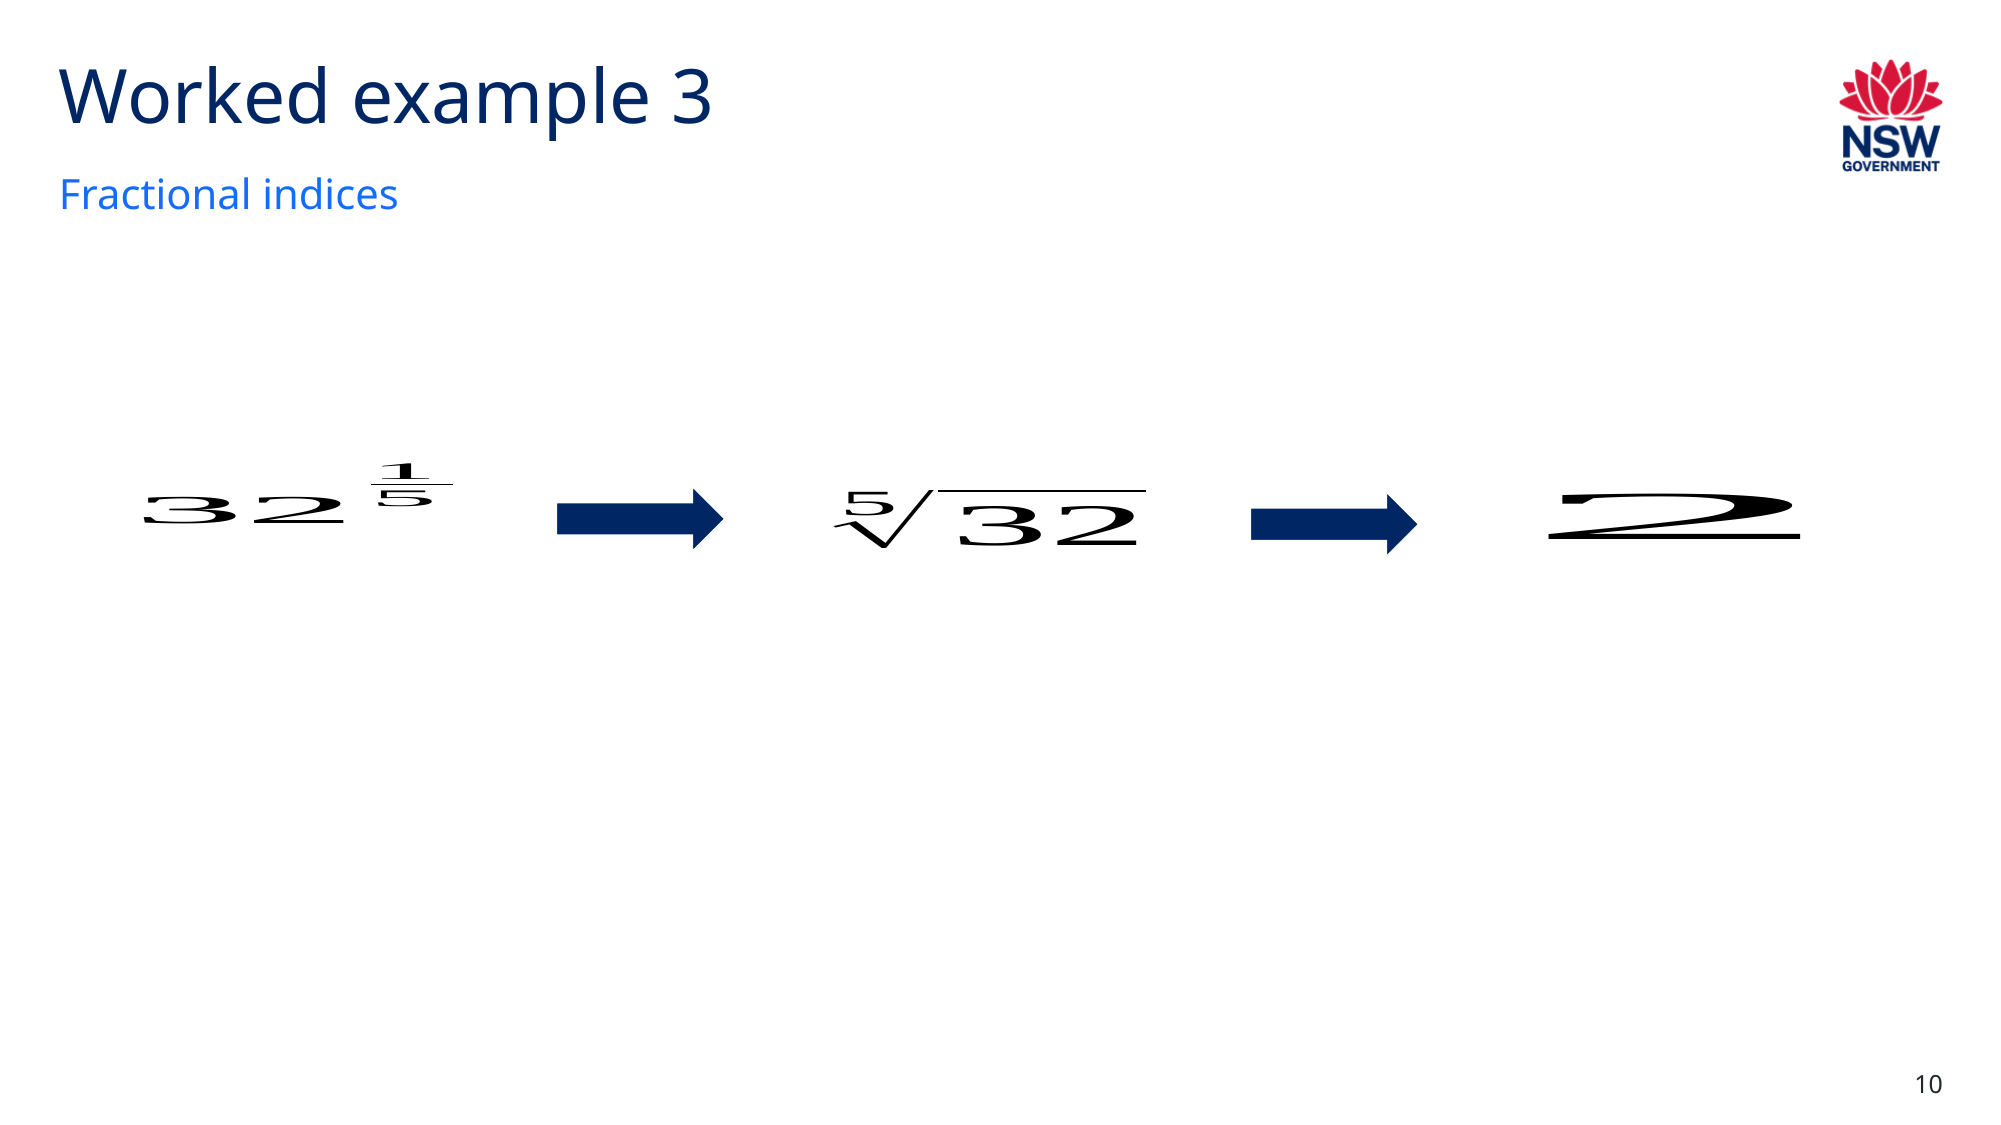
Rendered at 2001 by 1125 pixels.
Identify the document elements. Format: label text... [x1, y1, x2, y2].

list Fractional indices [59, 167, 1704, 218]
title Worked example 3 [59, 59, 1713, 149]
text_box [1247, 486, 1423, 563]
text_box [553, 480, 729, 557]
slide_number 10 [1824, 1068, 1943, 1099]
picture [1839, 59, 1943, 172]
